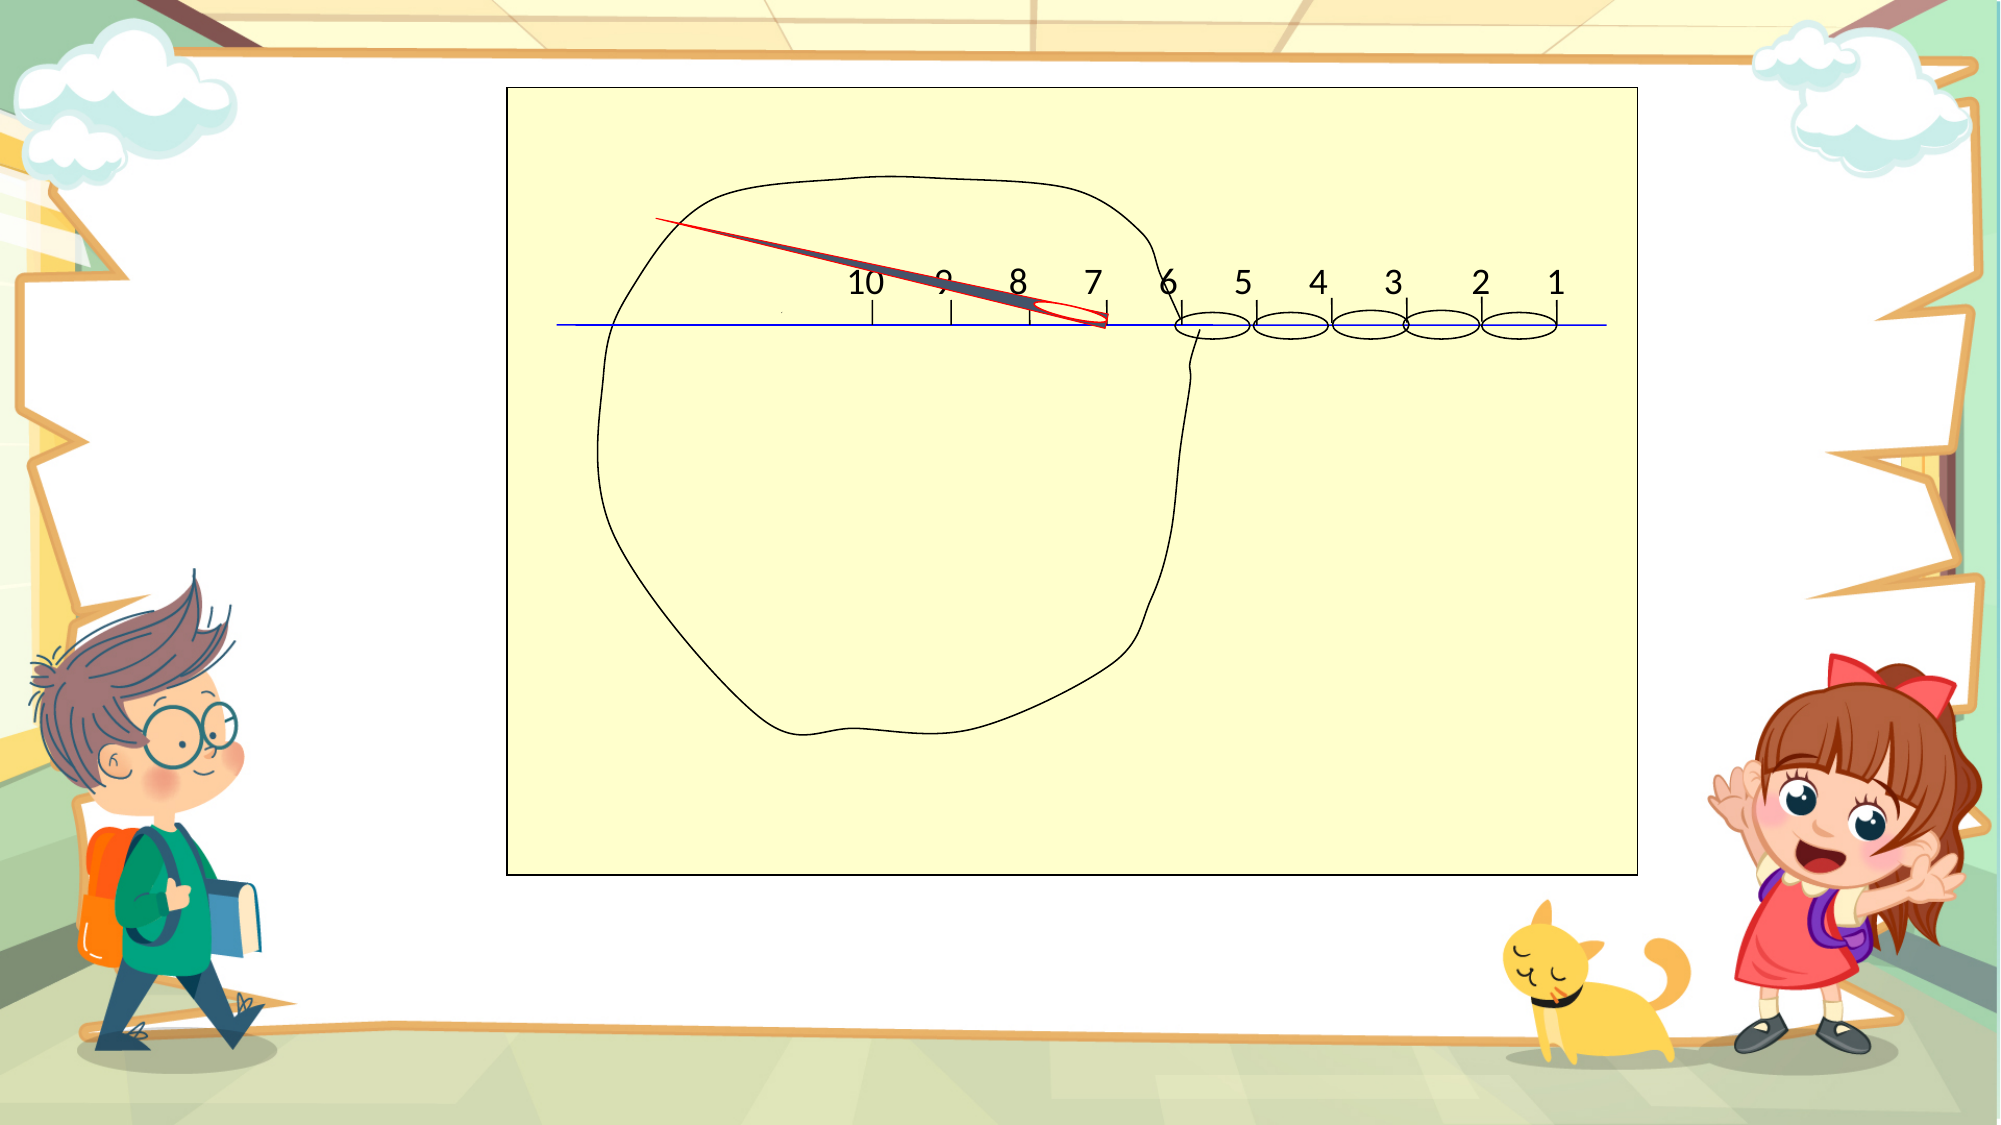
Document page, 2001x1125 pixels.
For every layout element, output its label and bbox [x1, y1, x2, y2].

picture [0, 0, 2001, 1125]
text_box [507, 87, 1638, 875]
